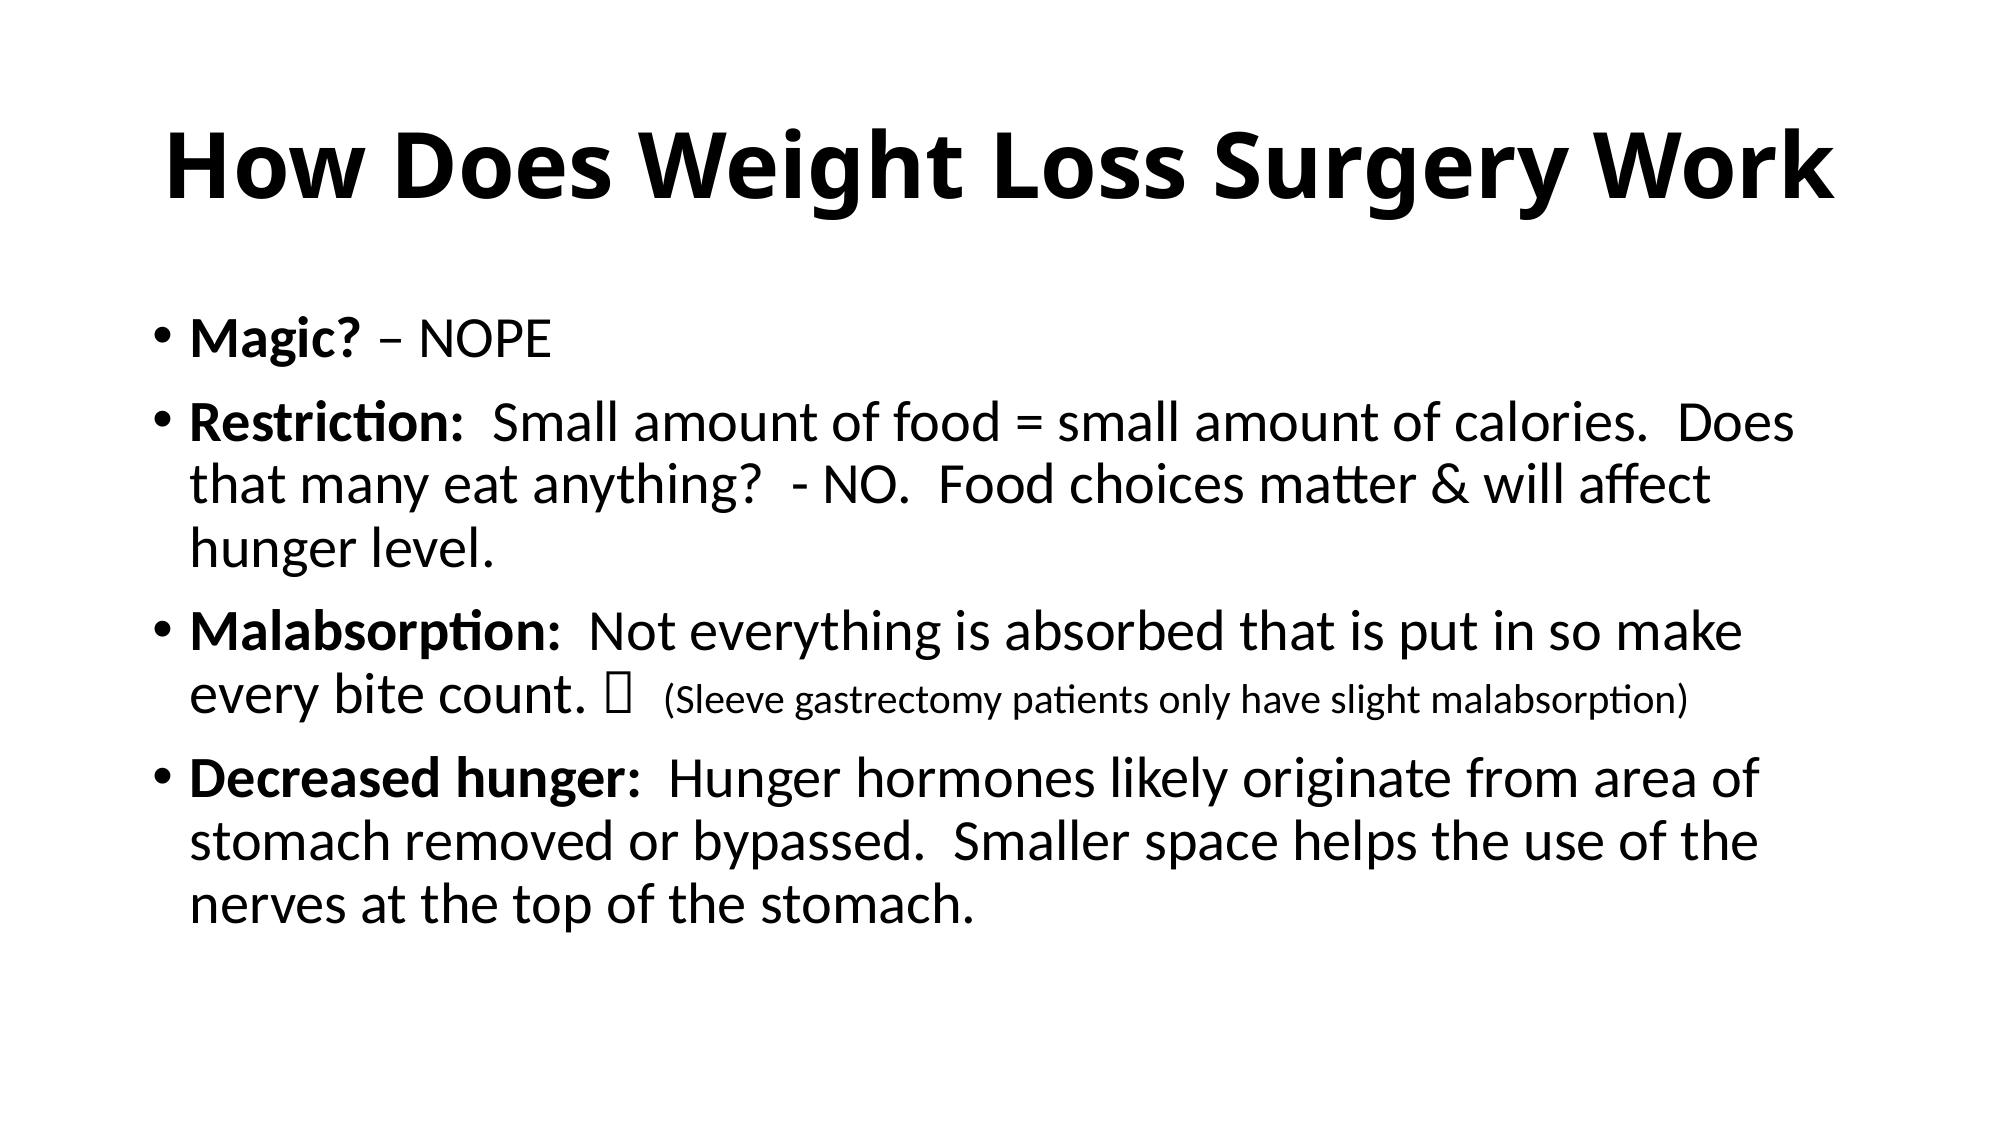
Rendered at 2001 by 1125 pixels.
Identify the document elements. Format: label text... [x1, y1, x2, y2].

title How Does Weight Loss Surgery Work [137, 59, 1863, 278]
list Magic? – NOPE Restriction: Small amount of food = small amount of calories. Does that many eat anything? - NO. Food choices matter & will affect hunger level. Malabsorption: Not everything is absorbed that is put in so make every bite count.  (Sleeve gastrectomy patients only have slight malabsorption) Decreased hunger: Hunger hormones likely originate from area of stomach removed or bypassed. Smaller space helps the use of the nerves at the top of the stomach. [137, 299, 1863, 1014]
